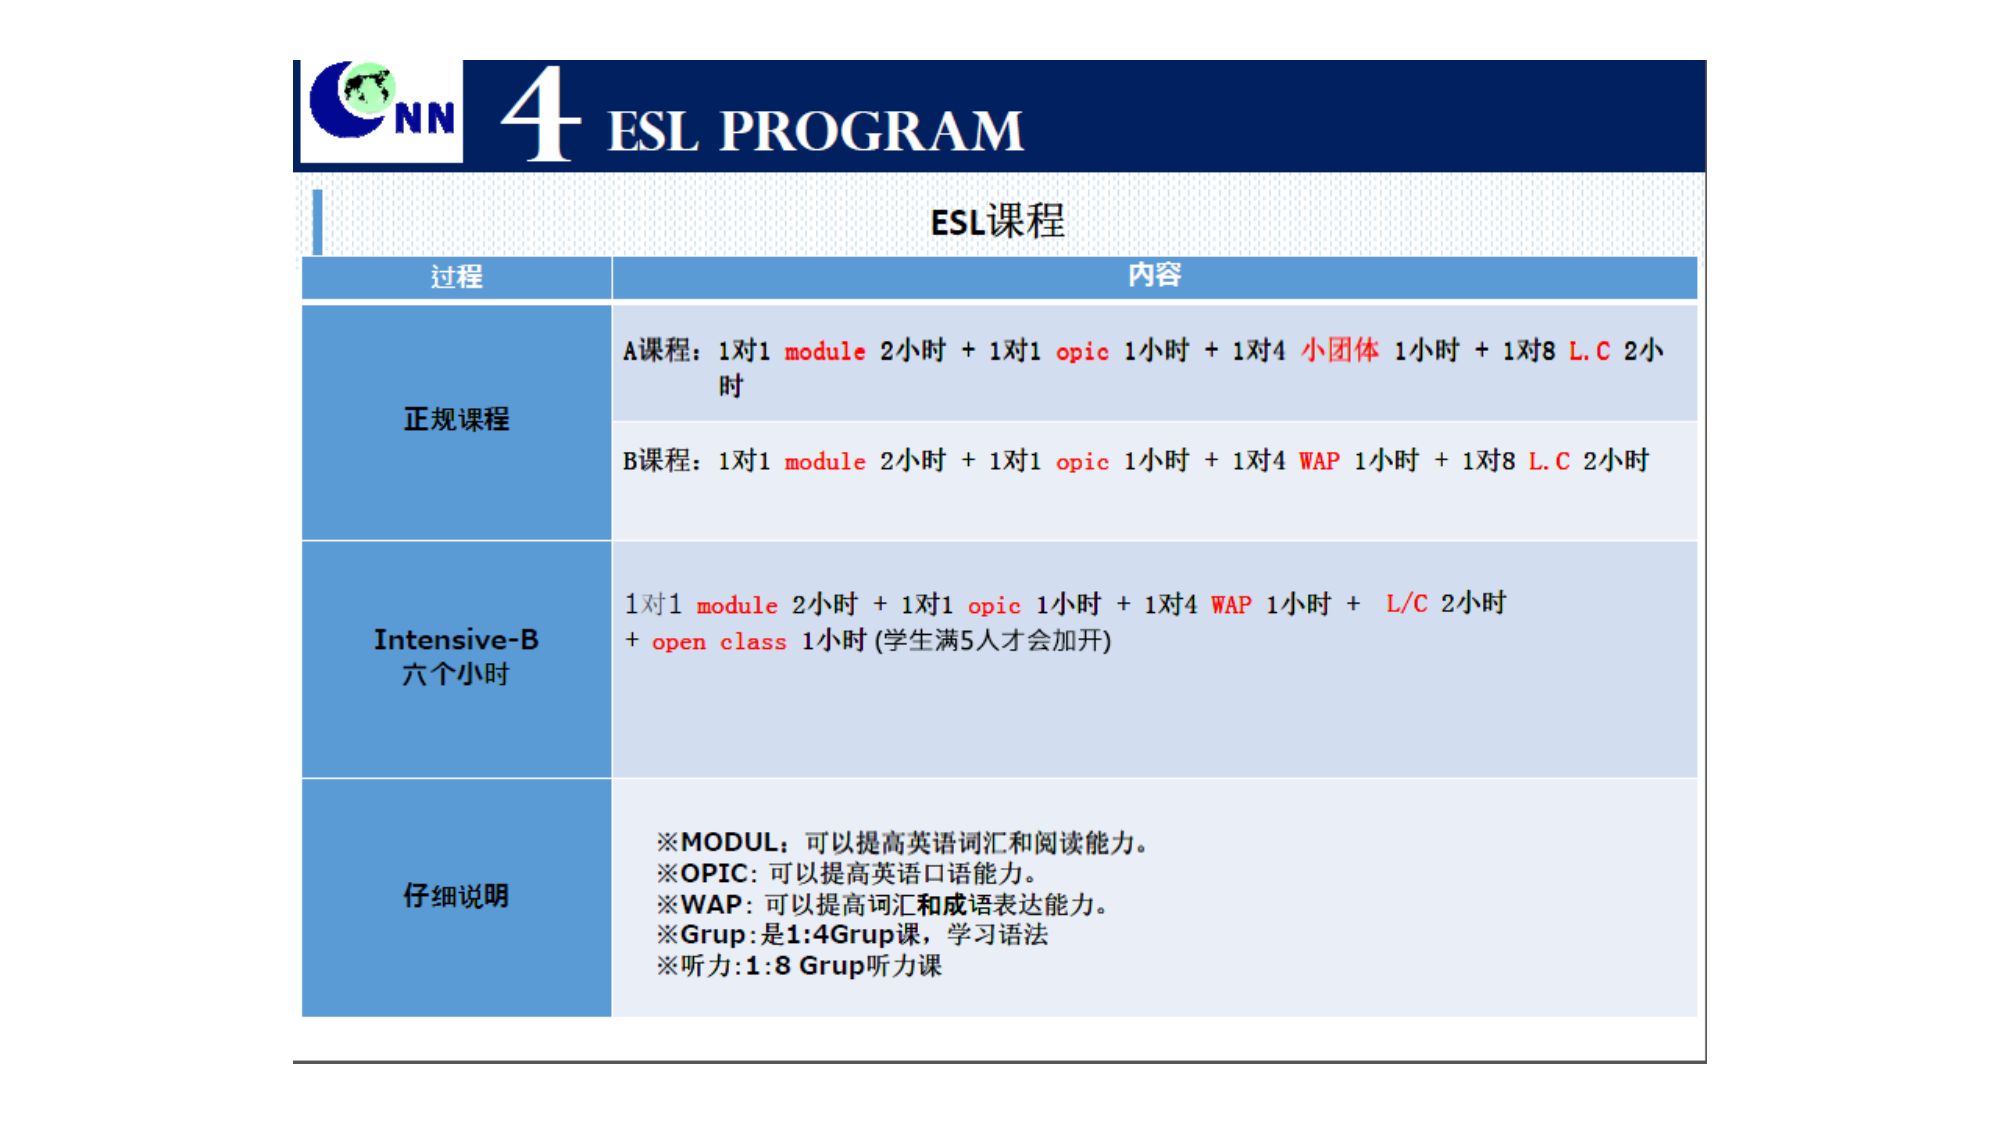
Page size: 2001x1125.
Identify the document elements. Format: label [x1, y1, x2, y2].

picture [292, 60, 1707, 1064]
